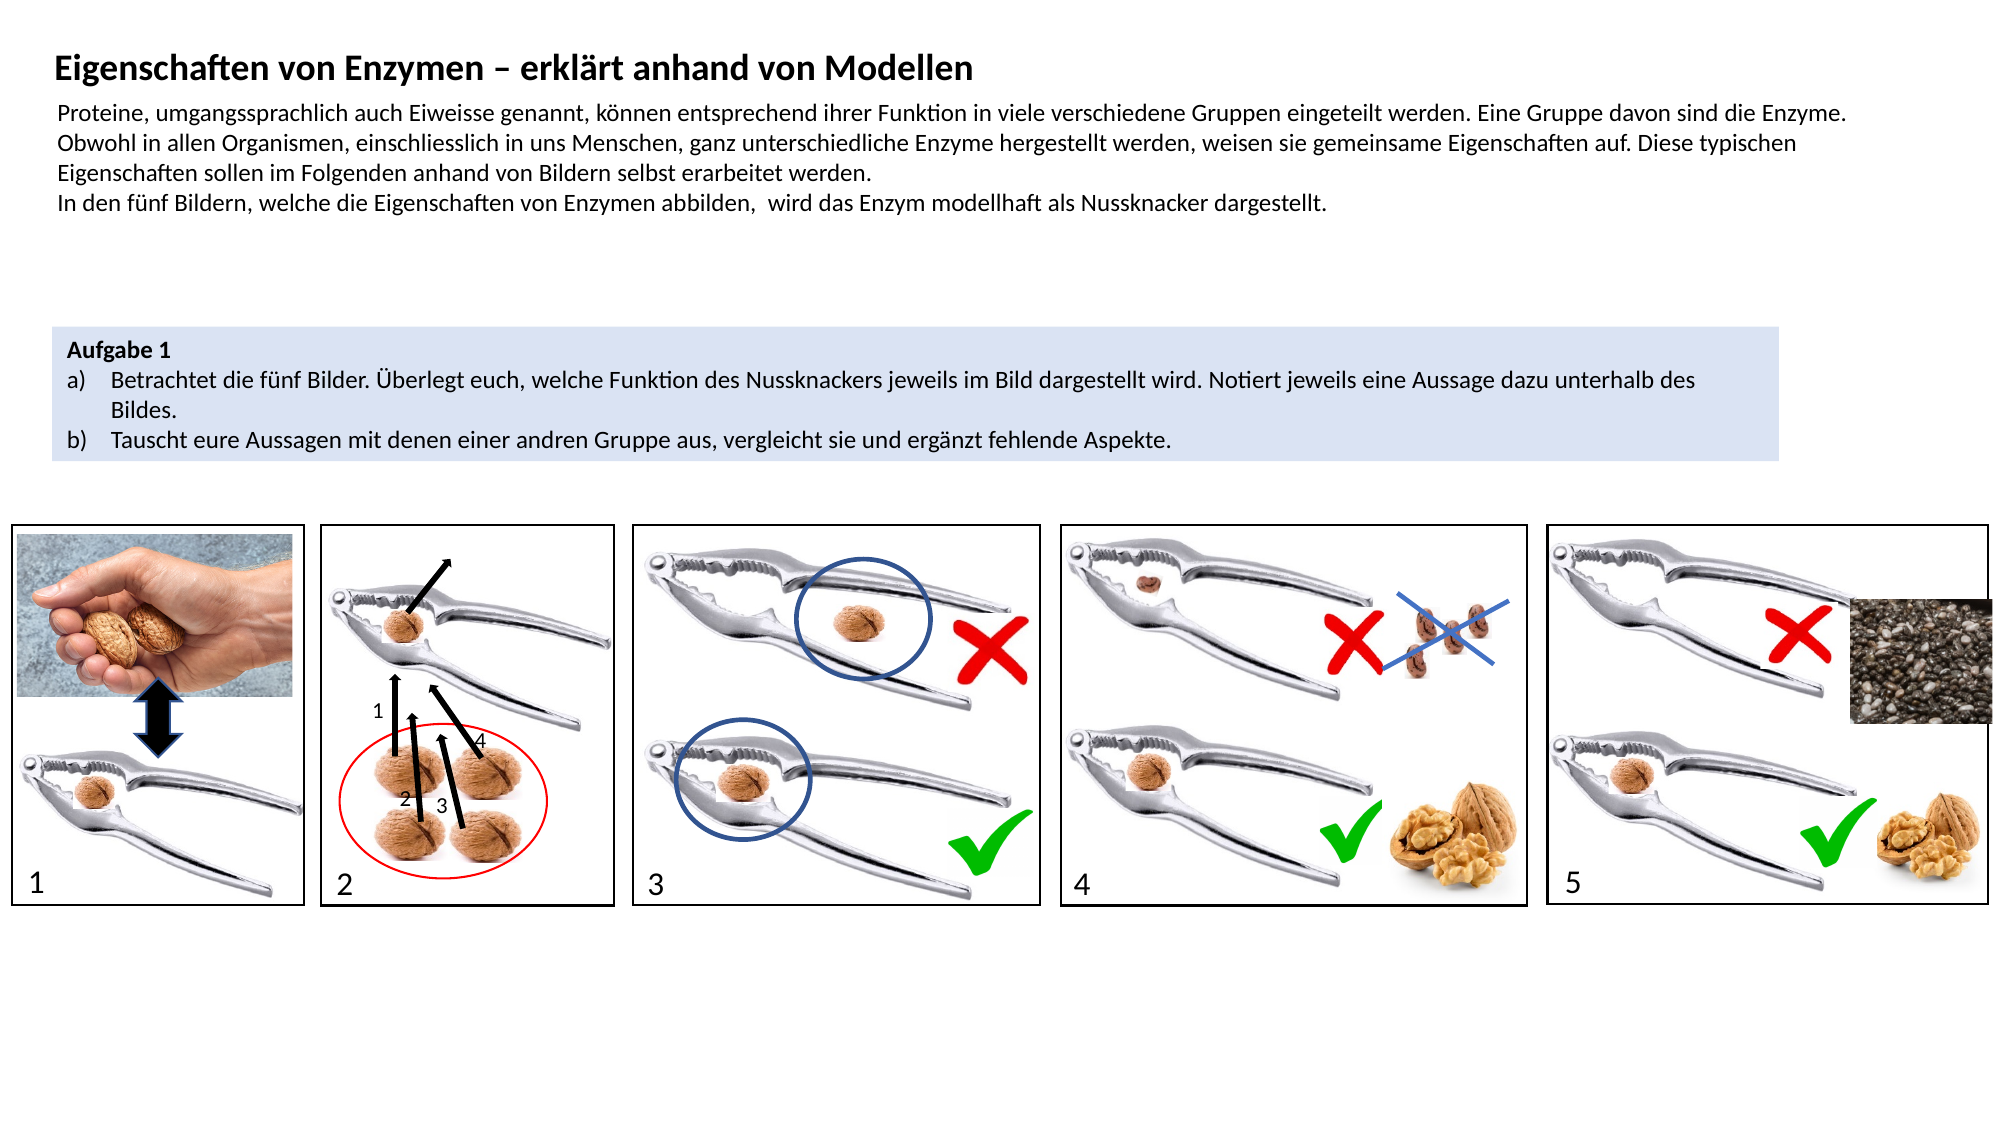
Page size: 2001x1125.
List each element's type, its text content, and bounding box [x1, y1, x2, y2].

picture [1850, 599, 1993, 724]
text_box Eigenschaften von Enzymen – erklärt anhand von Modellen [39, 35, 1126, 96]
text_box Proteine, umgangssprachlich auch Eiweisse genannt, können entsprechend ihrer Funktion in viele verschiedene Gruppen eingeteilt werden. Eine Gruppe davon sind die Enzyme. Obwohl in allen Organismen, einschliesslich in uns Menschen, ganz unterschiedliche Enzyme hergestellt werden, weisen sie gemeinsame Eigenschaften auf. Diese typischen Eigenschaften sollen im Folgenden anhand von Bildern selbst erarbeitet werden. In den fünf Bildern, welche die Eigenschaften von Enzymen abbilden, wird das Enzym modellhaft als Nussknacker dargestellt. [42, 89, 1878, 254]
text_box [11, 326, 1989, 911]
